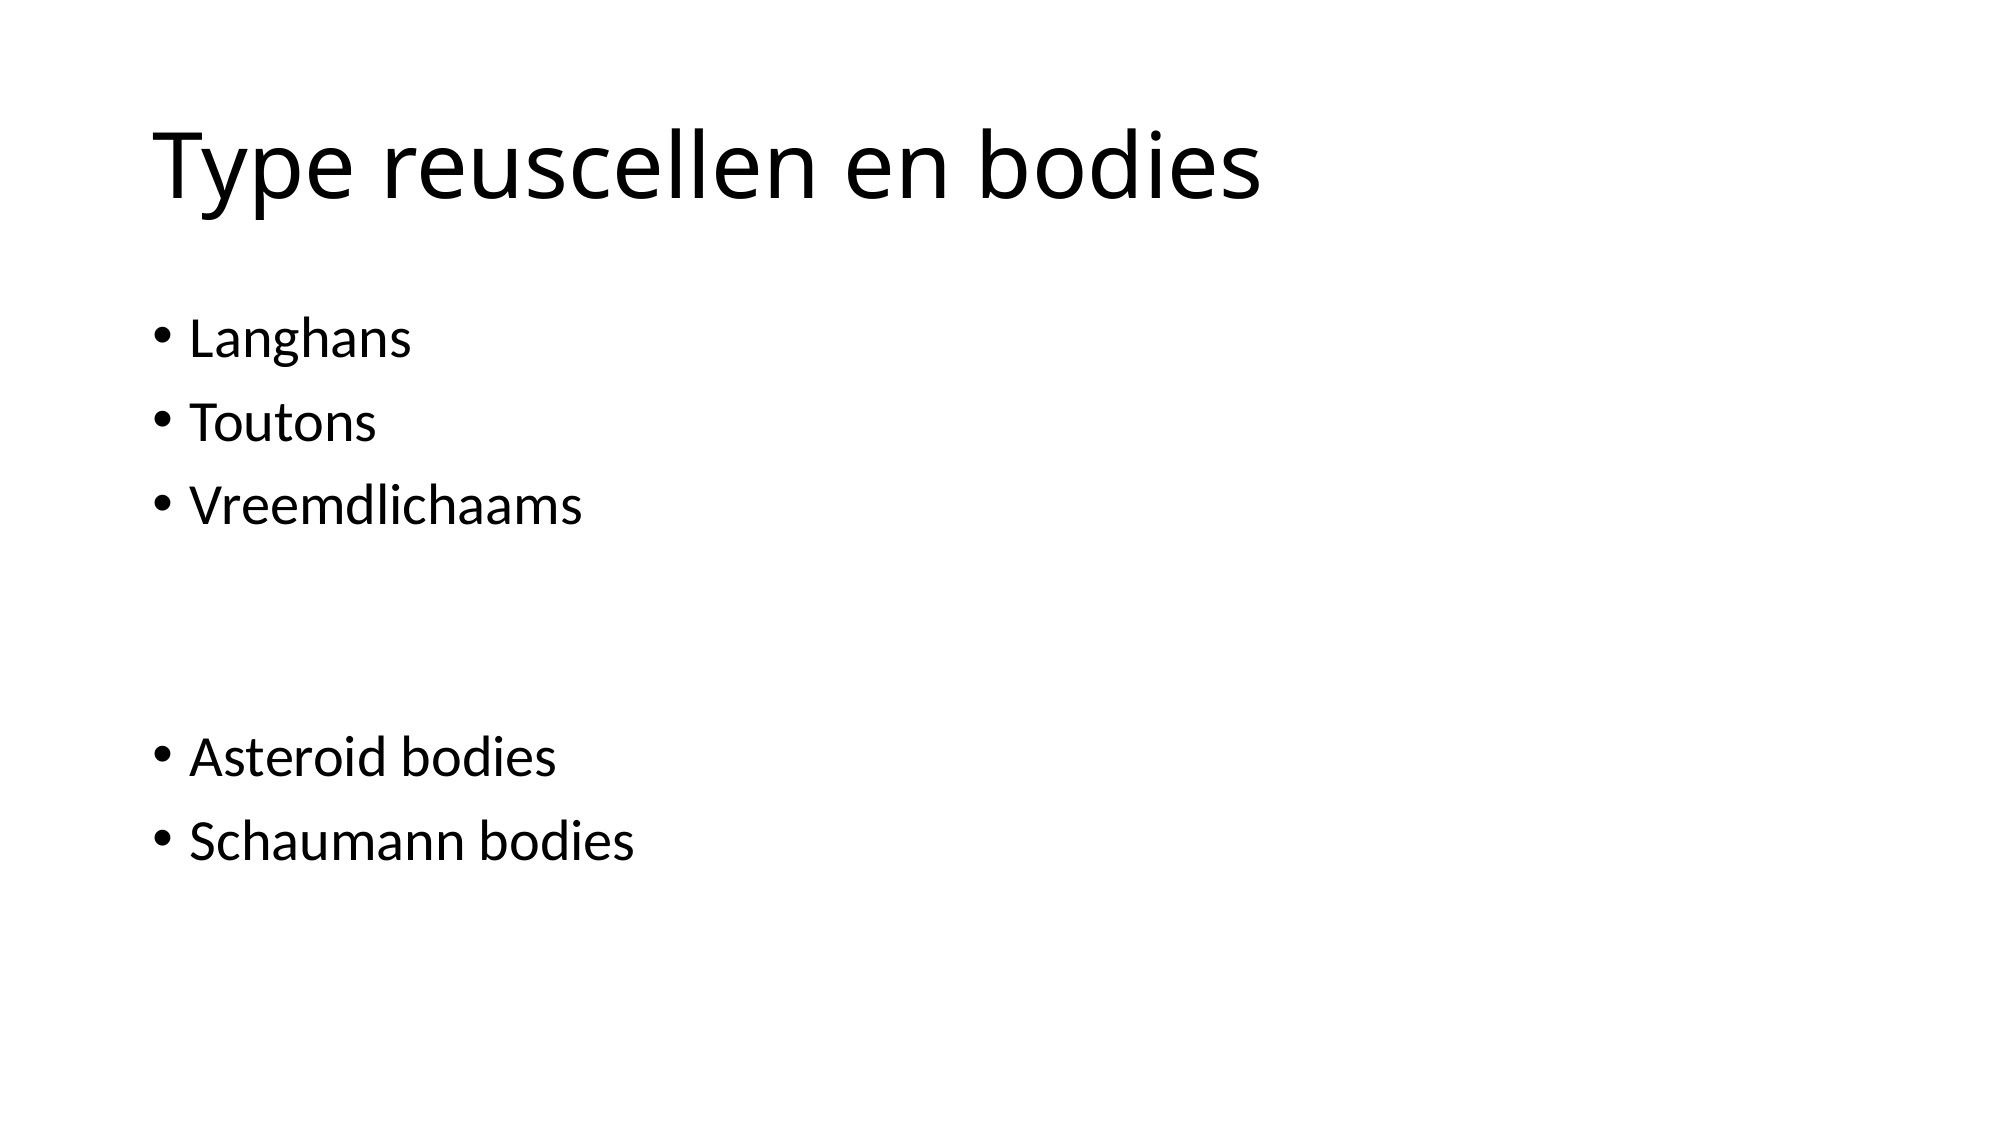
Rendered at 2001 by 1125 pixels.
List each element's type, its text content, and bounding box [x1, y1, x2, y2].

list Langhans Toutons Vreemdlichaams Asteroid bodies Schaumann bodies [137, 299, 1863, 1014]
title Type reuscellen en bodies [137, 59, 1863, 278]
